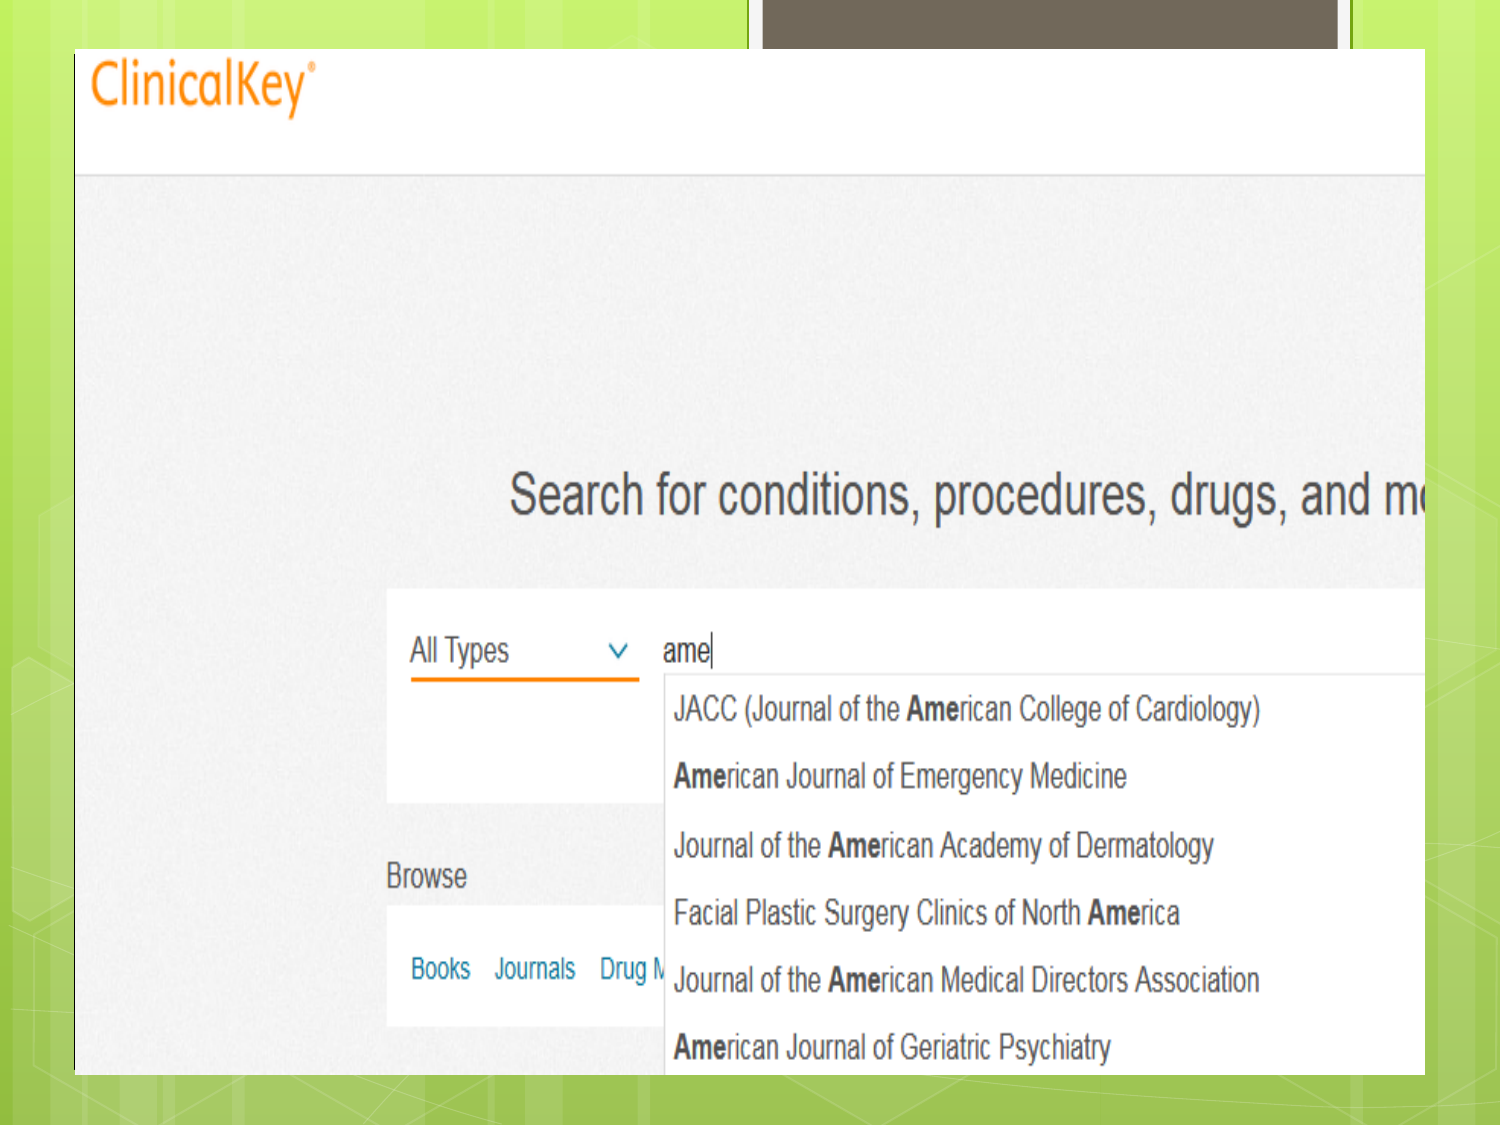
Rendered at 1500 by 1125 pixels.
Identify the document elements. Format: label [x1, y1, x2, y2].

list [74, 49, 1426, 1076]
